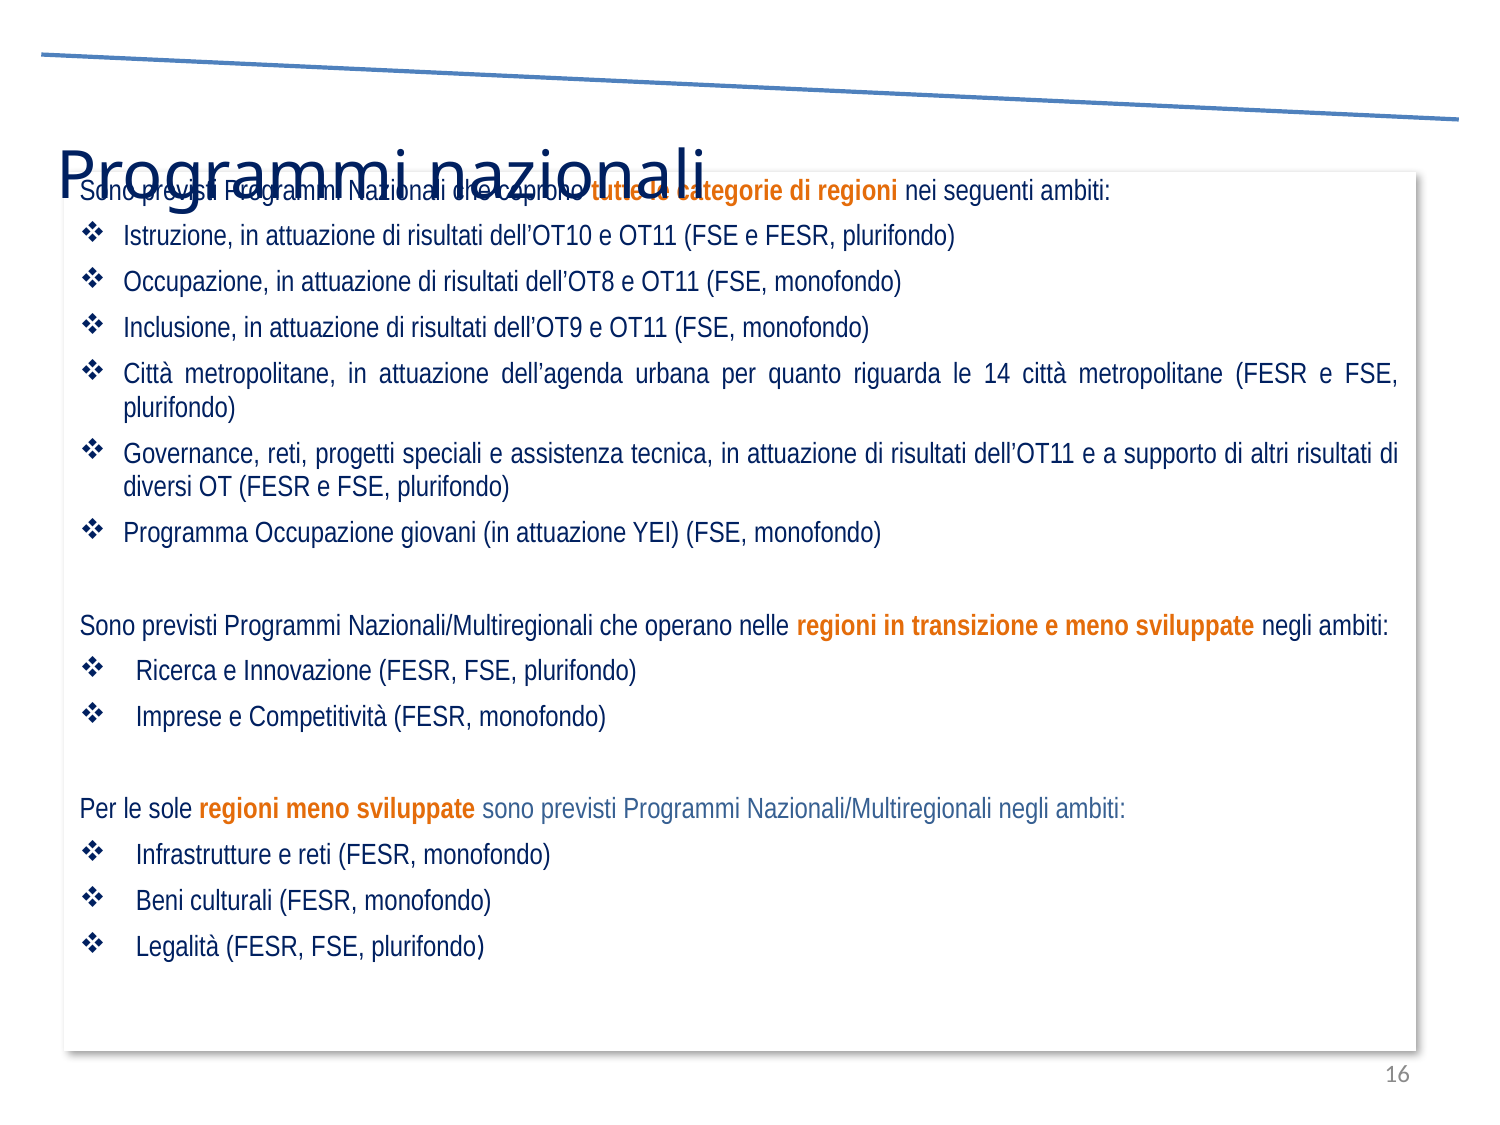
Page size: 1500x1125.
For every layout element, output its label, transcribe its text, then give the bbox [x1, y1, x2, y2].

slide_number 16 [1074, 1042, 1425, 1103]
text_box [41, 54, 1459, 185]
table_header Sono previsti Programmi Nazionali che coprono tutte le categorie di regioni nei seguenti ambiti: Istruzione, in attuazione di risultati dell’OT10 e OT11 (FSE e FESR, plurifondo) Occupazione, in attuazione di risultati dell’OT8 e OT11 (FSE, monofondo) Inclusione, in attuazione di risultati dell’OT9 e OT11 (FSE, monofondo) Città metropolitane, in attuazione dell’agenda urbana per quanto riguarda le 14 città metropolitane (FESR e FSE, plurifondo) Governance, reti, progetti speciali e assistenza tecnica, in attuazione di risultati dell’OT11 e a supporto di altri risultati di diversi OT (FESR e FSE, plurifondo) Programma Occupazione giovani (in attuazione YEI) (FSE, monofondo) Sono previsti Programmi Nazionali/Multiregionali che operano nelle regioni in transizione e meno sviluppate negli ambiti: Ricerca e Innovazione (FESR, FSE, plurifondo) Imprese e Competitività (FESR, monofondo) Per le sole regioni meno sviluppate sono previsti Programmi Nazionali/Multiregionali negli ambiti: Infrastrutture e reti (FESR, monofondo) Beni culturali (FESR, monofondo) Legalità (FESR, FSE, plurifondo) [66, 194, 1414, 1050]
